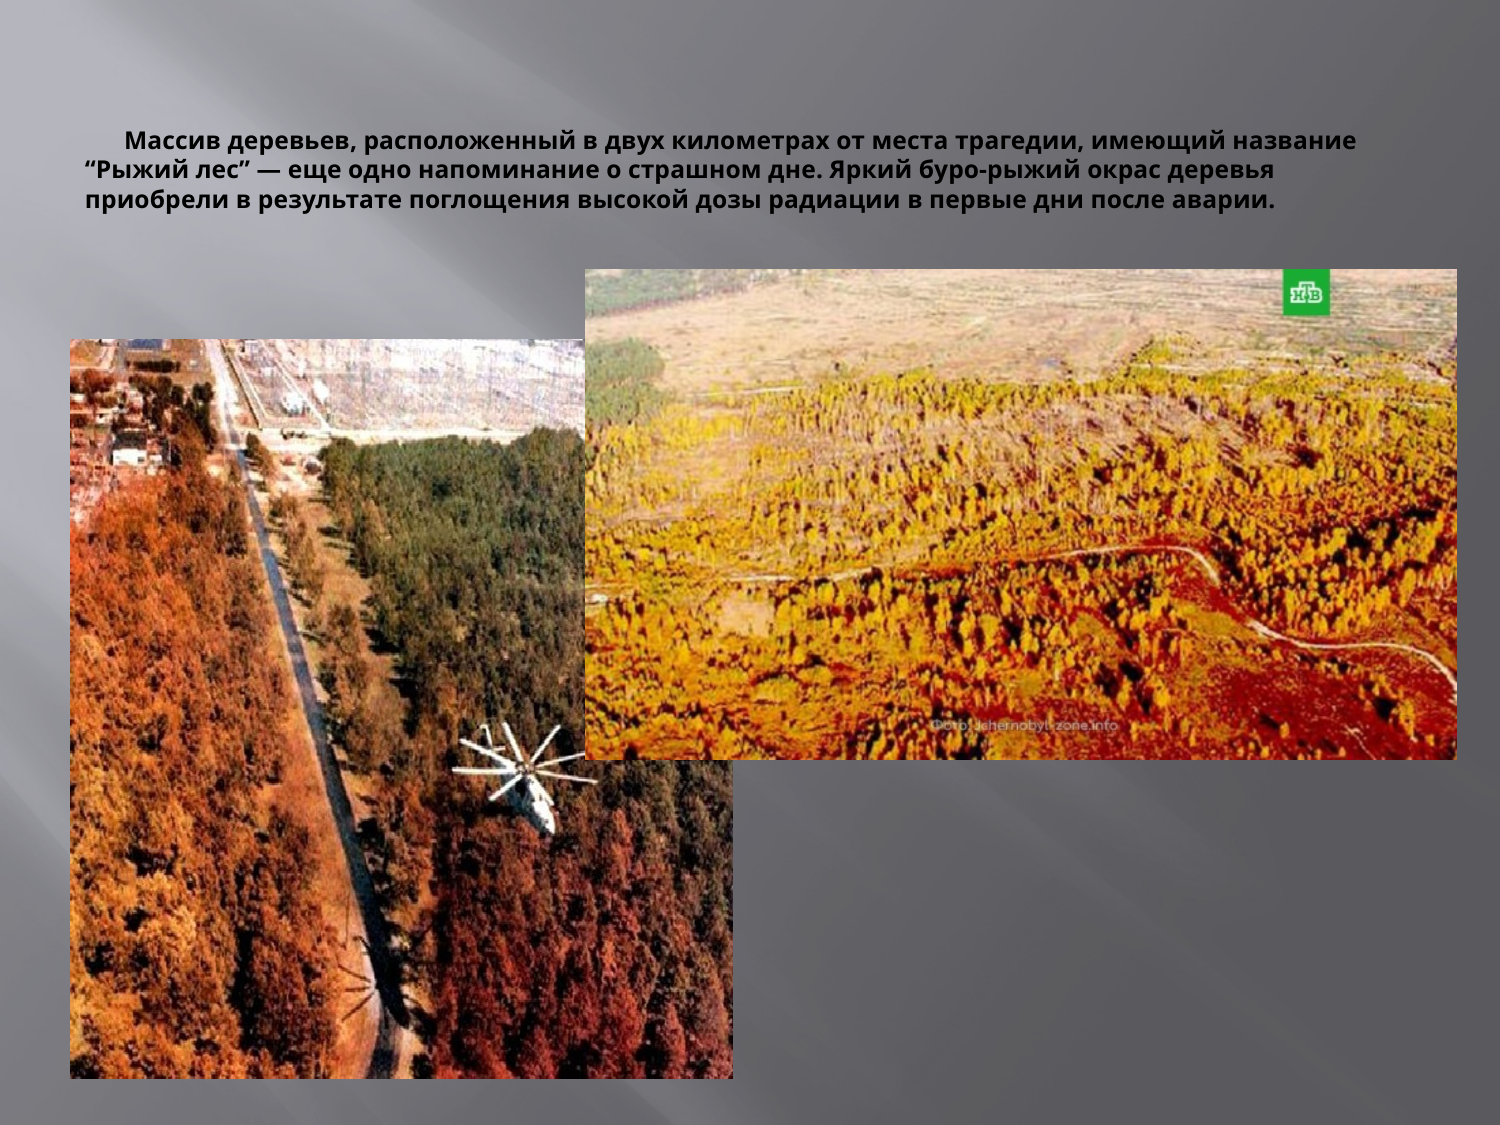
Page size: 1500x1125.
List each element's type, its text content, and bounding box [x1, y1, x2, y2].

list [70, 339, 733, 1079]
title Массив деревьев, расположенный в двух километрах от места трагедии, имеющий название “Рыжий лес” — еще одно напоминание о страшном дне. Яркий буро-рыжий окрас деревья приобрели в результате поглощения высокой дозы радиации в первые дни после аварии. [70, 105, 1421, 293]
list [585, 269, 1457, 760]
